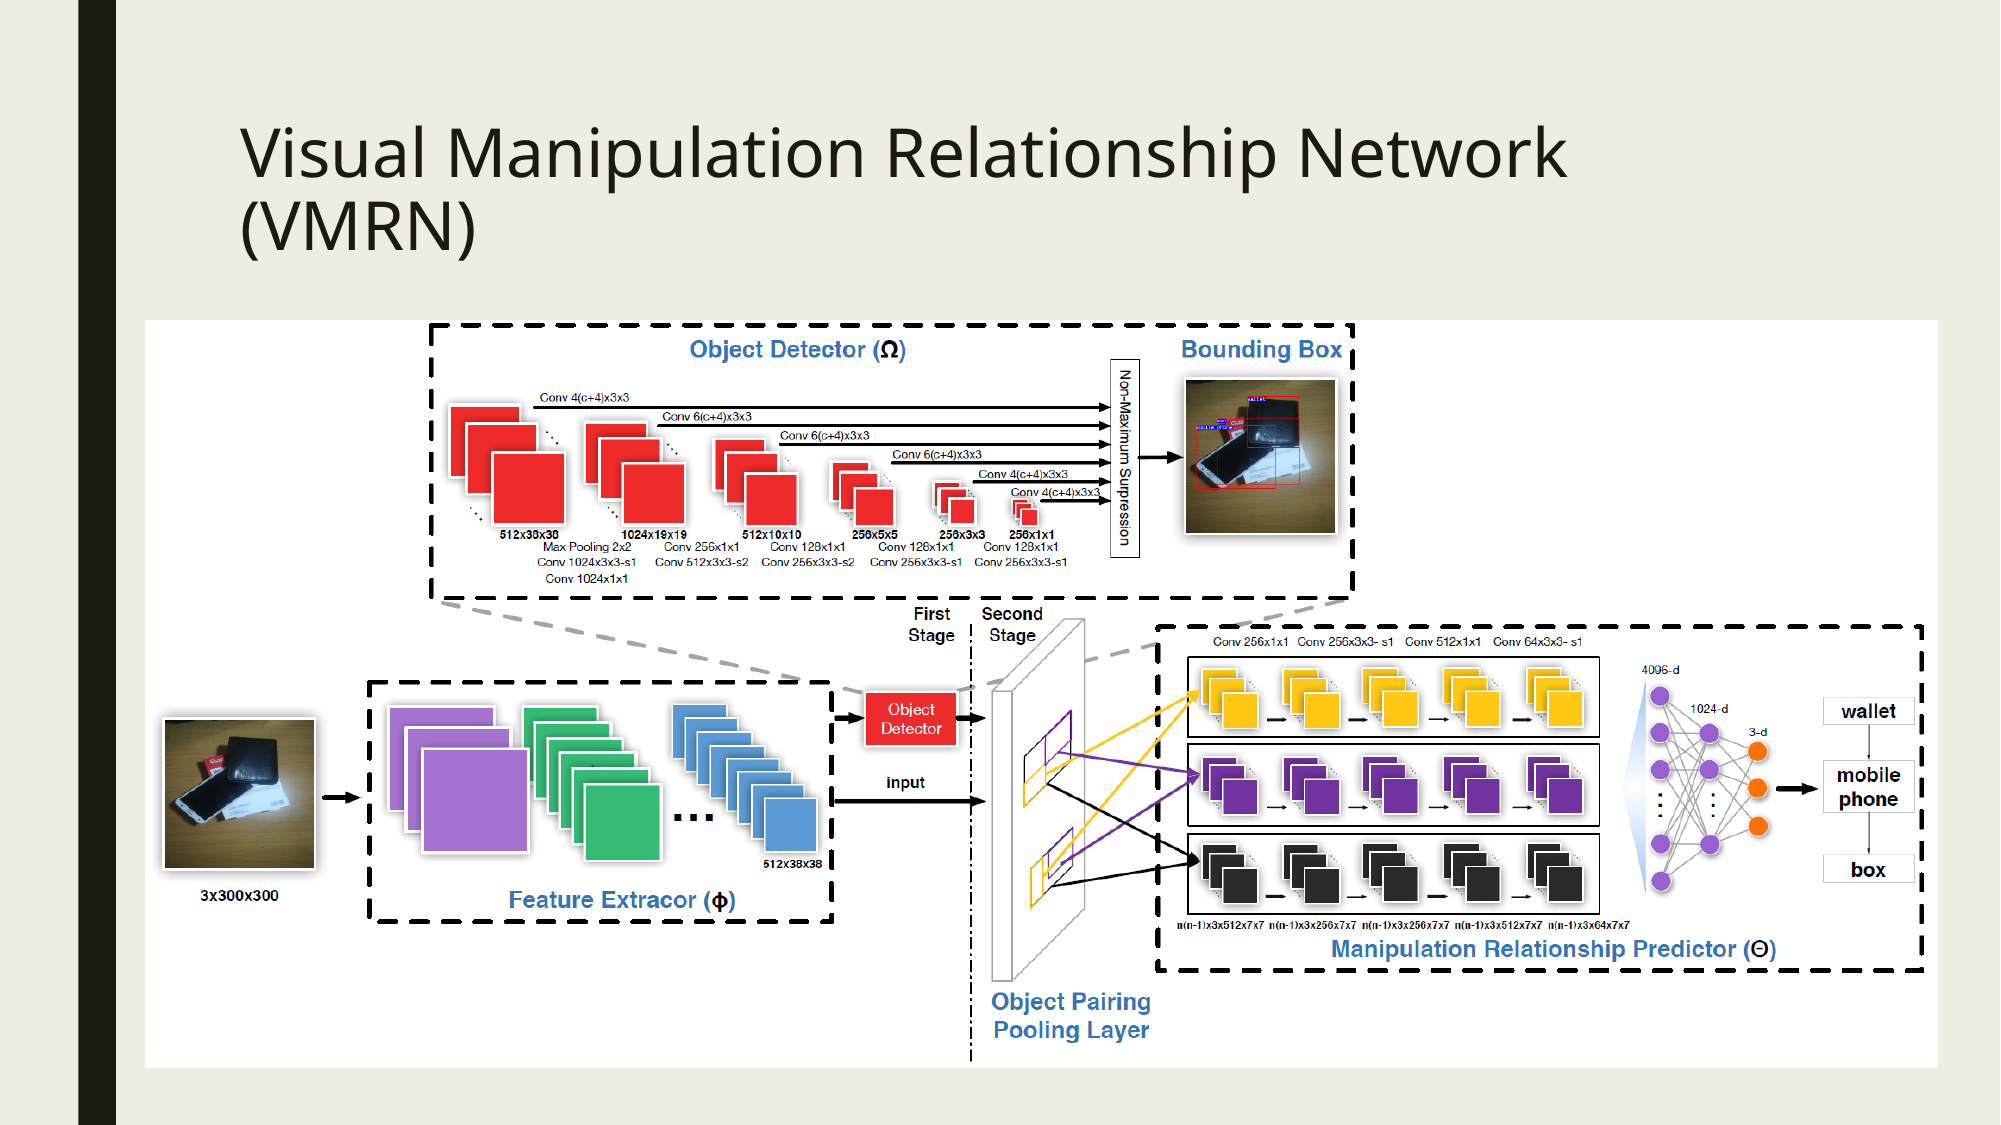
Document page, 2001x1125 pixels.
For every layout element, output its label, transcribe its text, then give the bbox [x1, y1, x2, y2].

title Visual Manipulation Relationship Network (VMRN) [225, 112, 1800, 320]
picture [145, 320, 1938, 1069]
